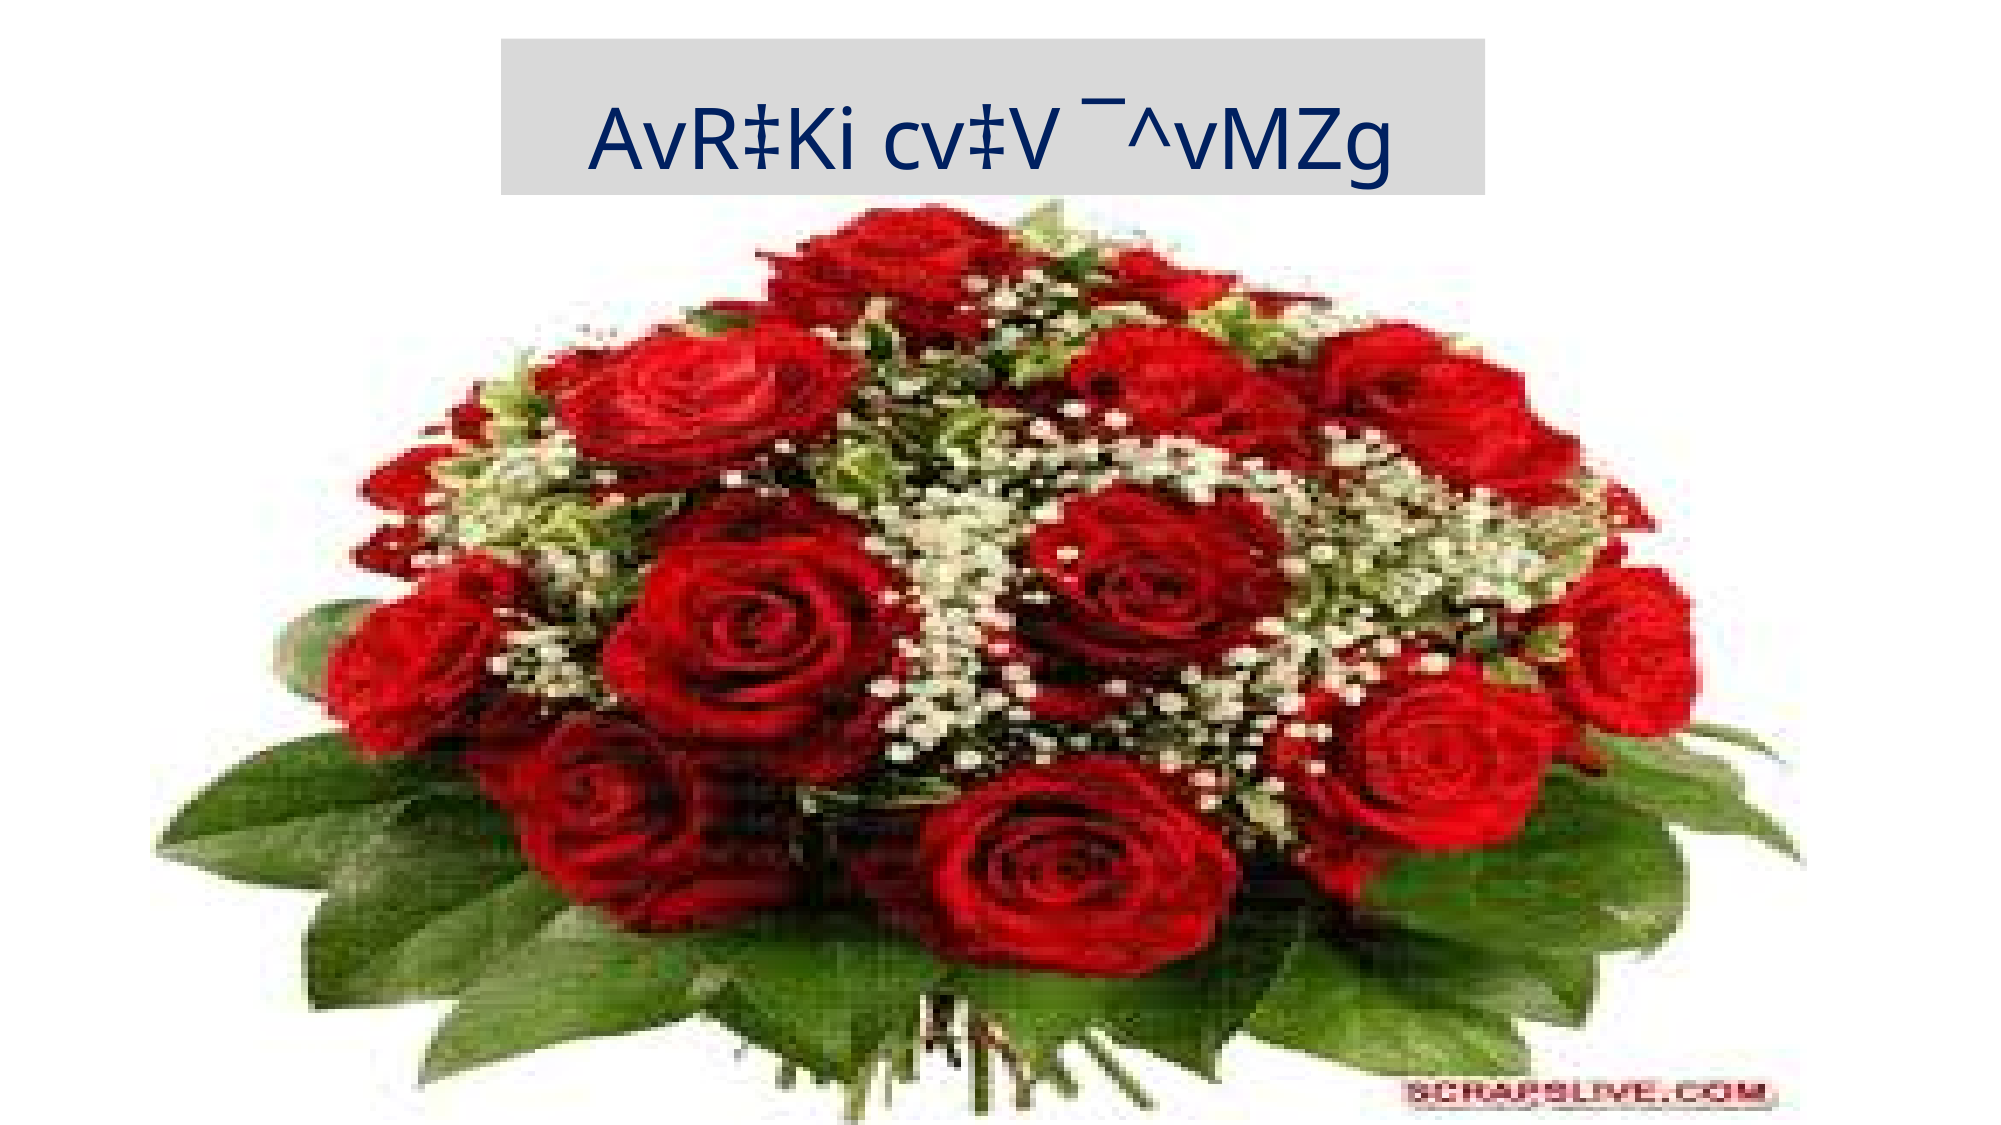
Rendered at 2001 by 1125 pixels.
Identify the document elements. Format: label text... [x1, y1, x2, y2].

title AvR‡Ki cv‡V ¯^vMZg [501, 38, 1486, 195]
picture [149, 195, 1807, 1125]
